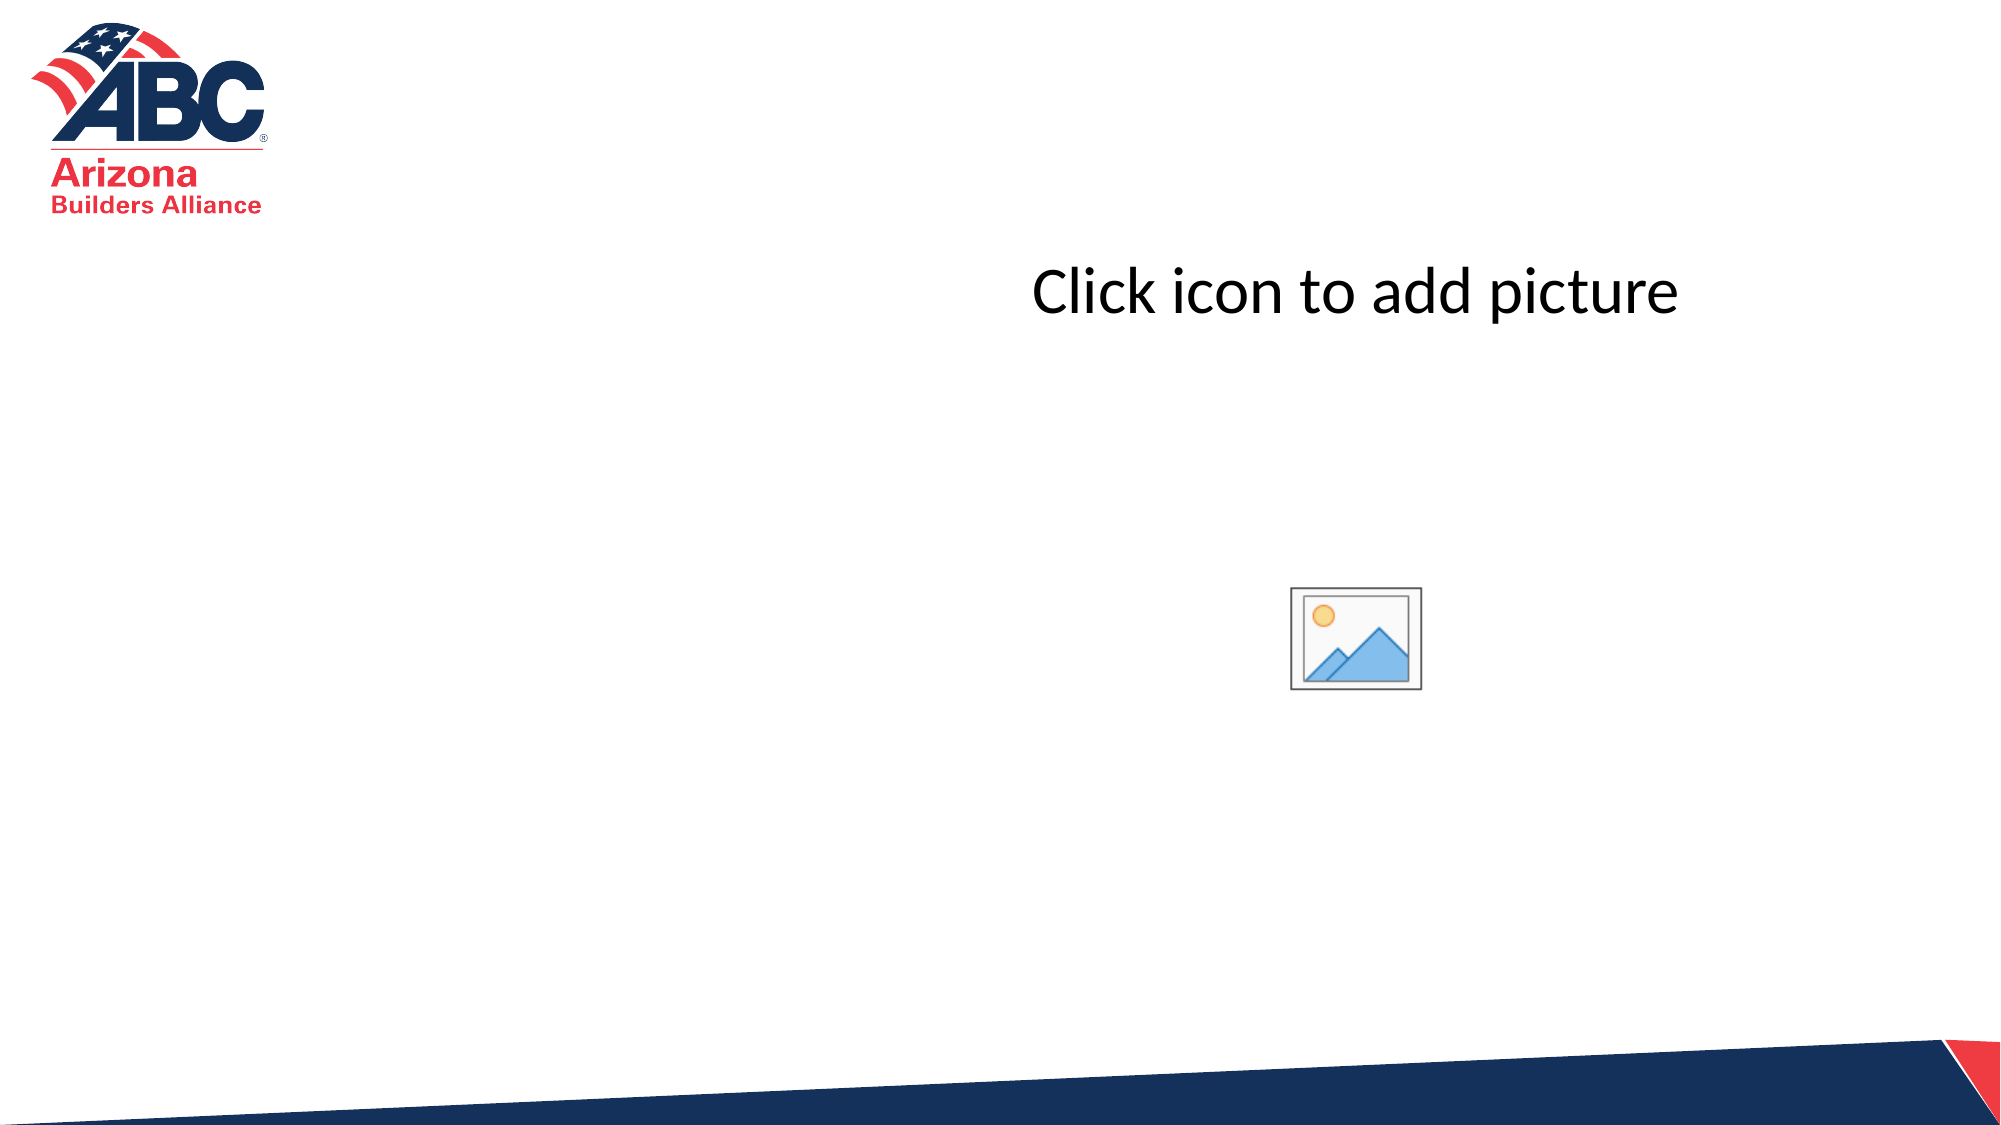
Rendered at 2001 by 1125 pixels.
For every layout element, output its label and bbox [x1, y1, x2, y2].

picture [0, 5, 335, 252]
picture [850, 239, 1863, 1039]
